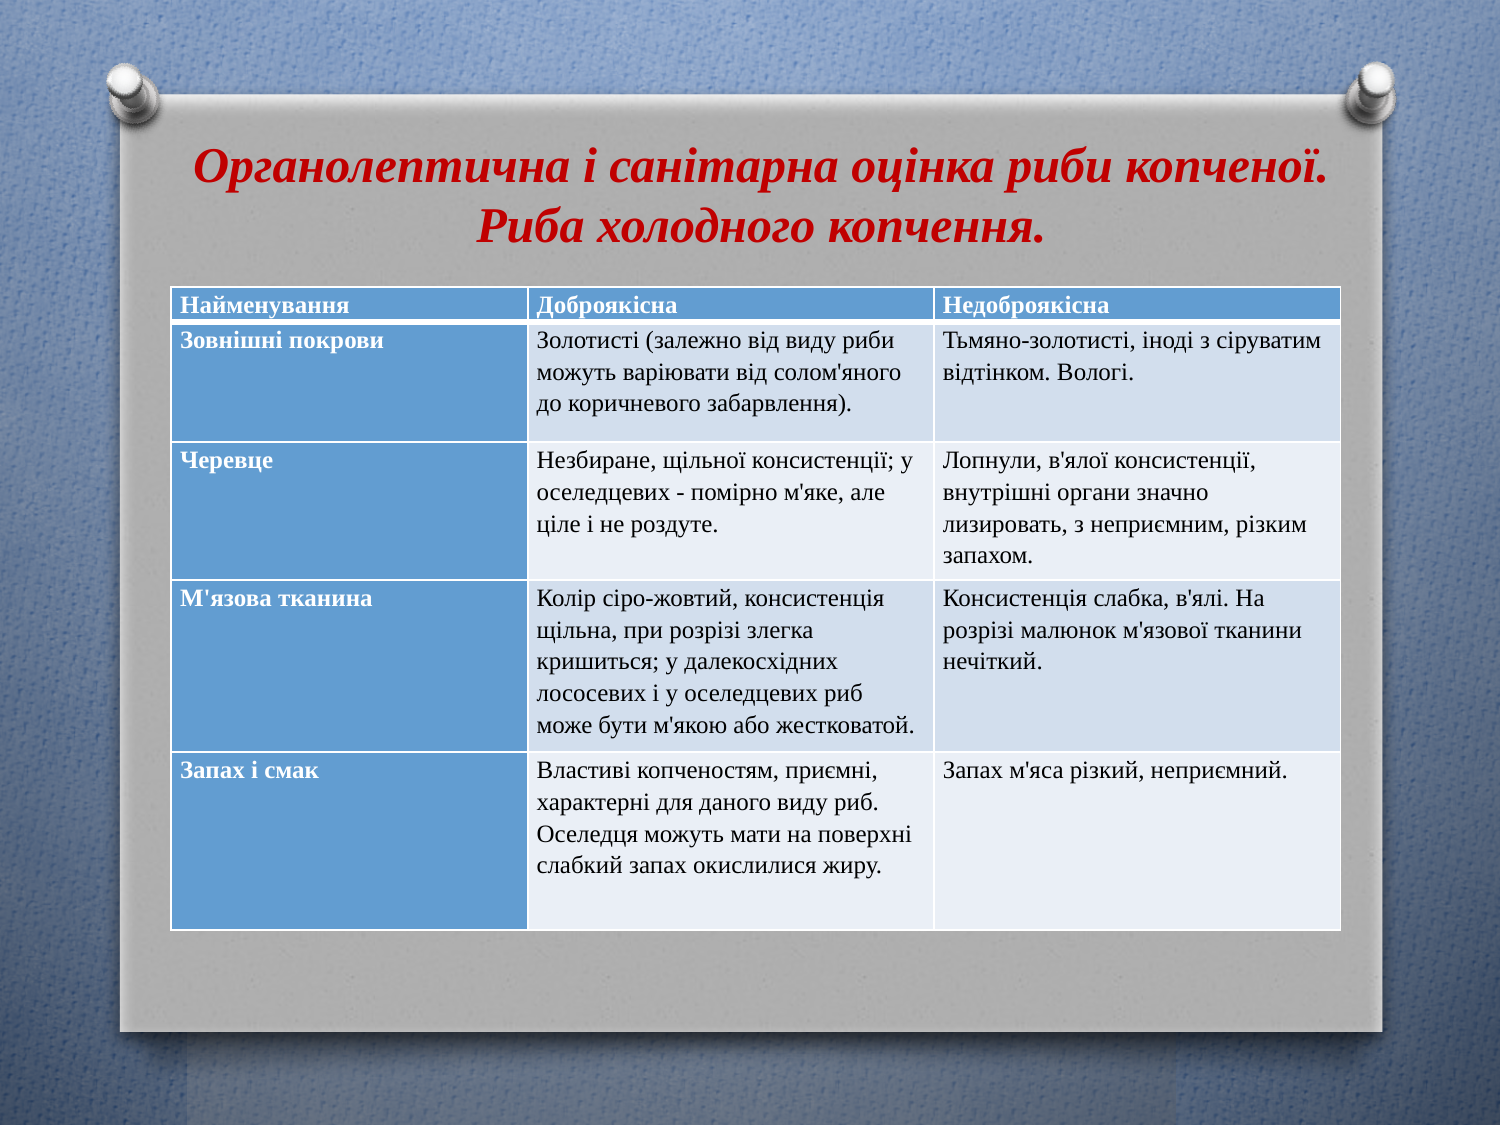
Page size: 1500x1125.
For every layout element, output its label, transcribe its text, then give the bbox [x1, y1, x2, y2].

table_cell Консистенція слабка, в'ялі. На розрізі малюнок м'язової тканини нечіткий. [935, 581, 1340, 751]
table_cell М'язова тканина [172, 581, 527, 751]
table_cell Лопнули, в'ялої консистенції, внутрішні органи значно лизировать, з неприємним, різким запахом. [935, 443, 1340, 579]
table_header Доброякісна [529, 288, 933, 319]
table_cell Властиві копченостям, приємні, характерні для даного виду риб. Оселедця можуть мати на поверхні слабкий запах окислилися жиру. [529, 753, 933, 929]
table_cell Незбиране, щільної консистенції; у оселедцевих - помірно м'яке, але ціле і не роздуте. [529, 443, 933, 579]
table_cell Запах м'яса різкий, неприємний. [935, 753, 1340, 929]
text_box Органолептична і санітарна оцінка риби копченої. Риба холодного копчення. [171, 125, 1365, 261]
table_cell Тьмяно-золотисті, іноді з сіруватим відтінком. Вологі. [935, 325, 1340, 441]
table_cell Черевце [172, 443, 527, 579]
table_header Недоброякісна [935, 288, 1340, 319]
picture [1317, 35, 1439, 151]
table_cell Золотисті (залежно від виду риби можуть варіювати від солом'яного до коричневого забарвлення). [529, 325, 933, 441]
table_cell Запах і смак [172, 753, 527, 929]
table_header Найменування [172, 288, 527, 319]
table_cell Зовнішні покрови [172, 325, 527, 441]
table_cell Колір сіро-жовтий, консистенція щільна, при розрізі злегка кришиться; у далекосхідних лососевих і у оселедцевих риб може бути м'якою або жестковатой. [529, 581, 933, 751]
picture [75, 29, 198, 153]
